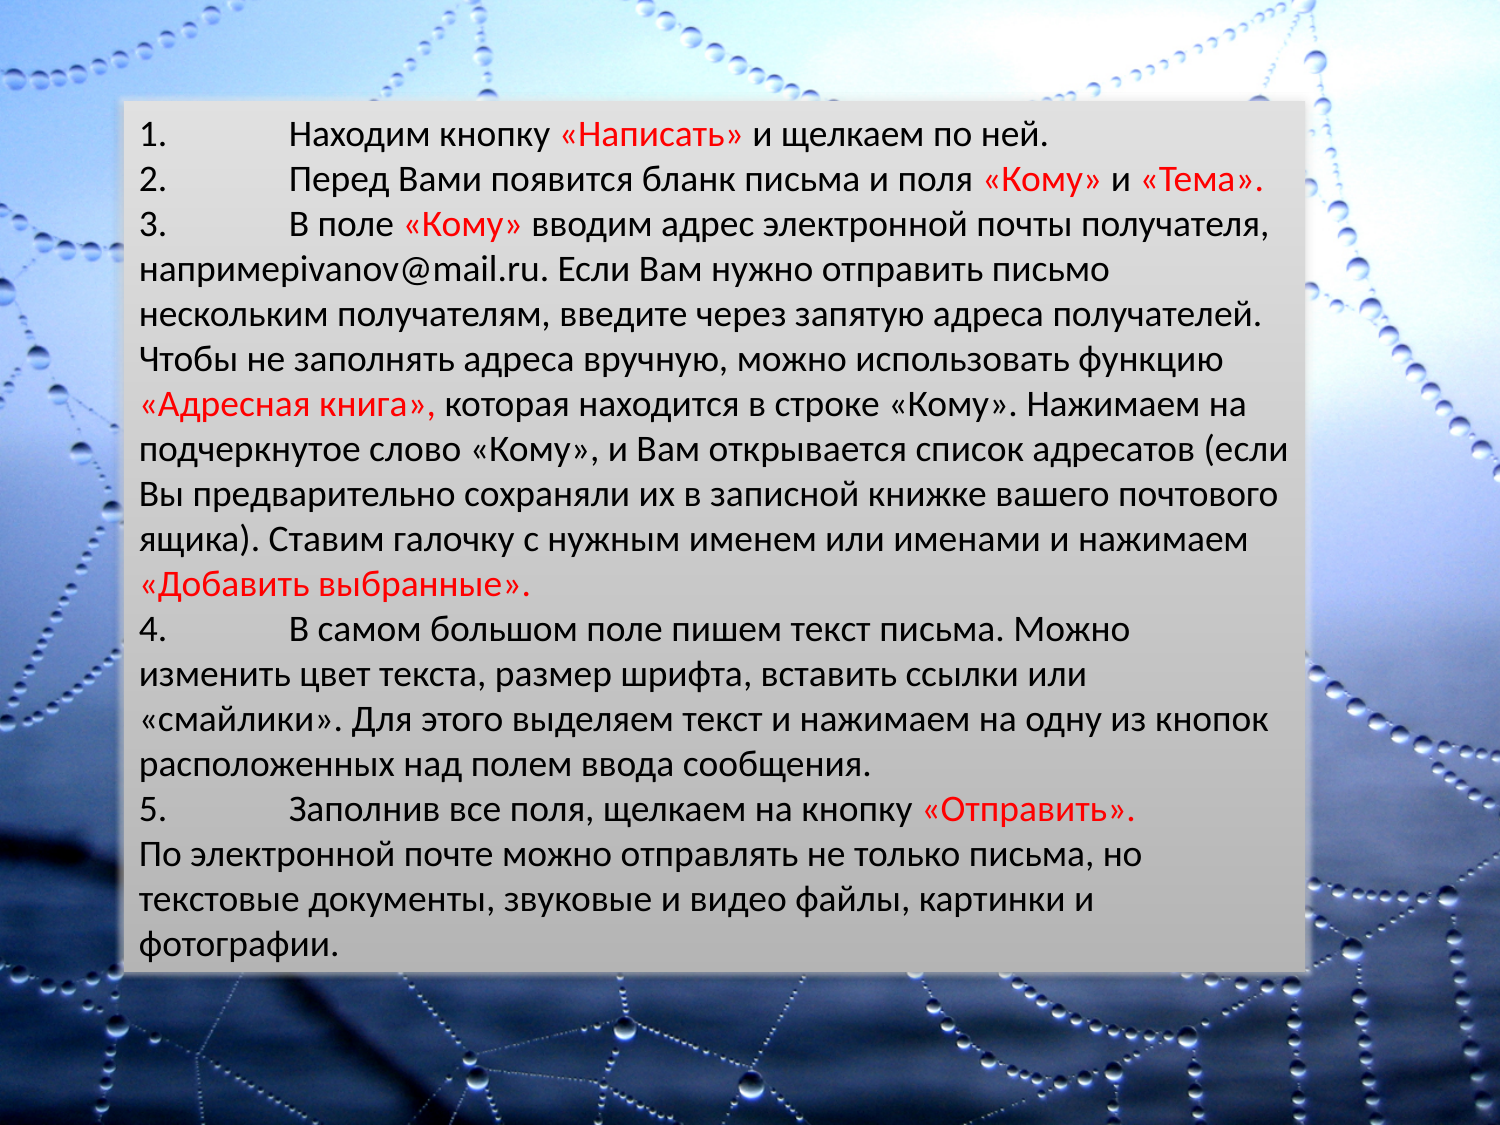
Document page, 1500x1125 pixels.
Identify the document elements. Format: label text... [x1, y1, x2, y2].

picture [0, 0, 1500, 1125]
text_box 1. Находим кнопку «Написать» и щелкаем по ней. 2. Перед Вами появится бланк письма и поля «Кому» и «Тема». 3. В поле «Кому» вводим адрес электронной почты получателя, напримерivanov@mail.ru. Если Вам нужно отправить письмо нескольким получателям, введите через запятую адреса получателей. Чтобы не заполнять адреса вручную, можно использовать функцию «Адресная книга», которая находится в строке «Кому». Нажимаем на подчеркнутое слово «Кому», и Вам открывается список адресатов (если Вы предварительно сохраняли их в записной книжке вашего почтового ящика). Ставим галочку с нужным именем или именами и нажимаем «Добавить выбранные». 4. В самом большом поле пишем текст письма. Можно изменить цвет текста, размер шрифта, вставить ссылки или «смайлики». Для этого выделяем текст и нажимаем на одну из кнопок расположенных над полем ввода сообщения. 5. Заполнив все поля, щелкаем на кнопку «Отправить». По электронной почте можно отправлять не только письма, но текстовые документы, звуковые и видео файлы, картинки и фотографии. [123, 101, 1306, 972]
